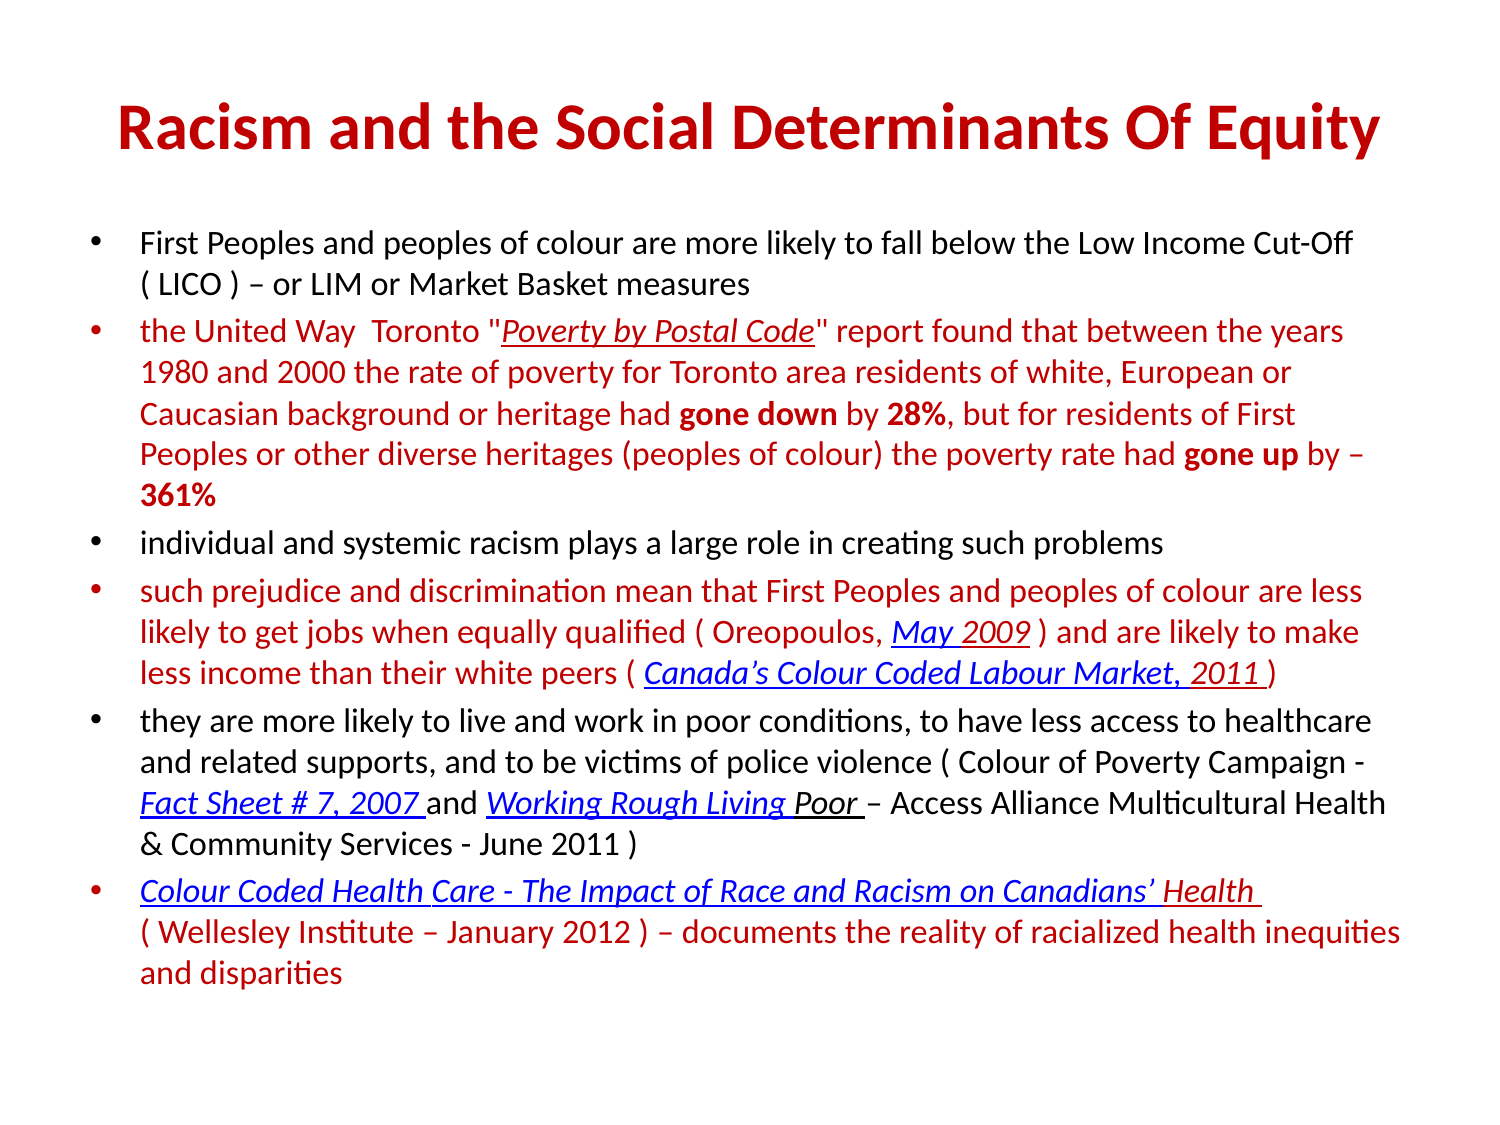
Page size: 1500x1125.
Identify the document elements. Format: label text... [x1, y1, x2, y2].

title Racism and the Social Determinants Of Equity [74, 44, 1426, 201]
list First Peoples and peoples of colour are more likely to fall below the Low Income Cut-Off ( LICO ) – or LIM or Market Basket measures the United Way Toronto "Poverty by Postal Code" report found that between the years 1980 and 2000 the rate of poverty for Toronto area residents of white, European or Caucasian background or heritage had gone down by 28%, but for residents of First Peoples or other diverse heritages (peoples of colour) the poverty rate had gone up by – 361% individual and systemic racism plays a large role in creating such problems such prejudice and discrimination mean that First Peoples and peoples of colour are less likely to get jobs when equally qualified ( Oreopoulos, May 2009 ) and are likely to make less income than their white peers ( Canada’s Colour Coded Labour Market, 2011 ) they are more likely to live and work in poor conditions, to have less access to healthcare and related supports, and to be victims of police violence ( Colour of Poverty Campaign - Fact Sheet # 7, 2007 and Working Rough Living Poor – Access Alliance Multicultural Health & Community Services - June 2011 ) Colour Coded Health Care - The Impact of Race and Racism on Canadians’ Health ( Wellesley Institute – January 2012 ) – documents the reality of racialized health inequities and disparities [74, 212, 1426, 1006]
